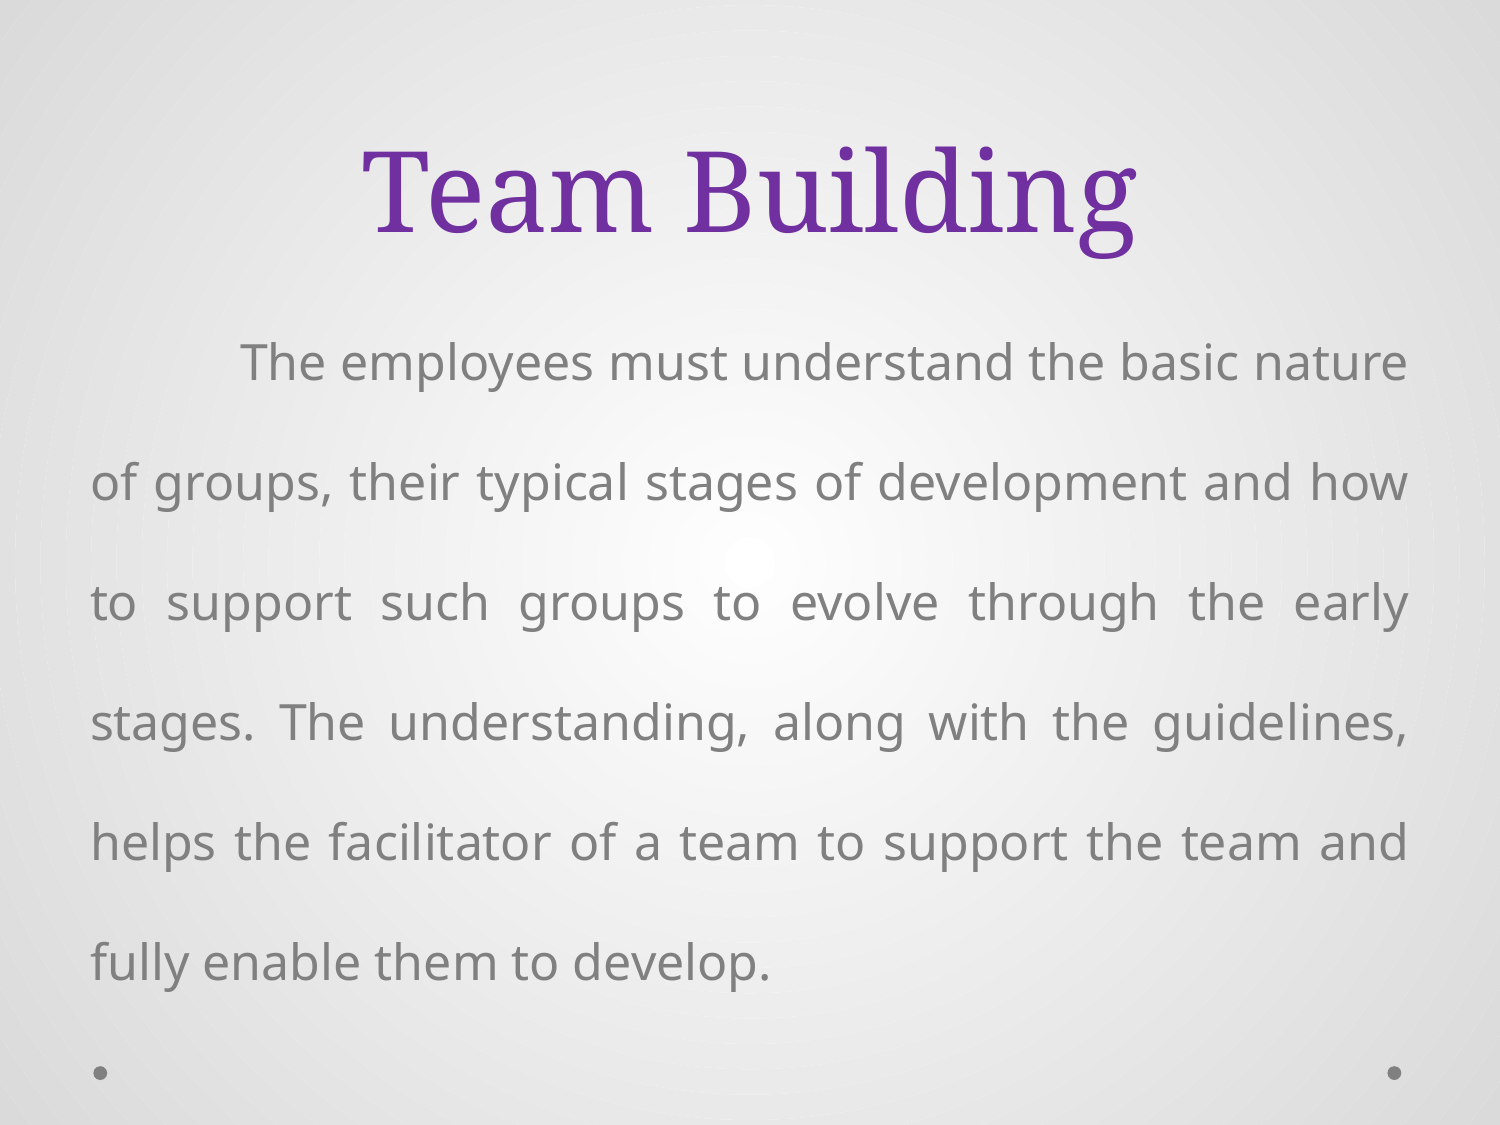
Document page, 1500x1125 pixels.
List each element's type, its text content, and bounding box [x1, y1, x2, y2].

title Team Building [75, 0, 1425, 262]
list The employees must understand the basic nature of groups, their typical stages of development and how to support such groups to evolve through the early stages. The understanding, along with the guidelines, helps the facilitator of a team to support the team and fully enable them to develop. [75, 262, 1425, 1005]
